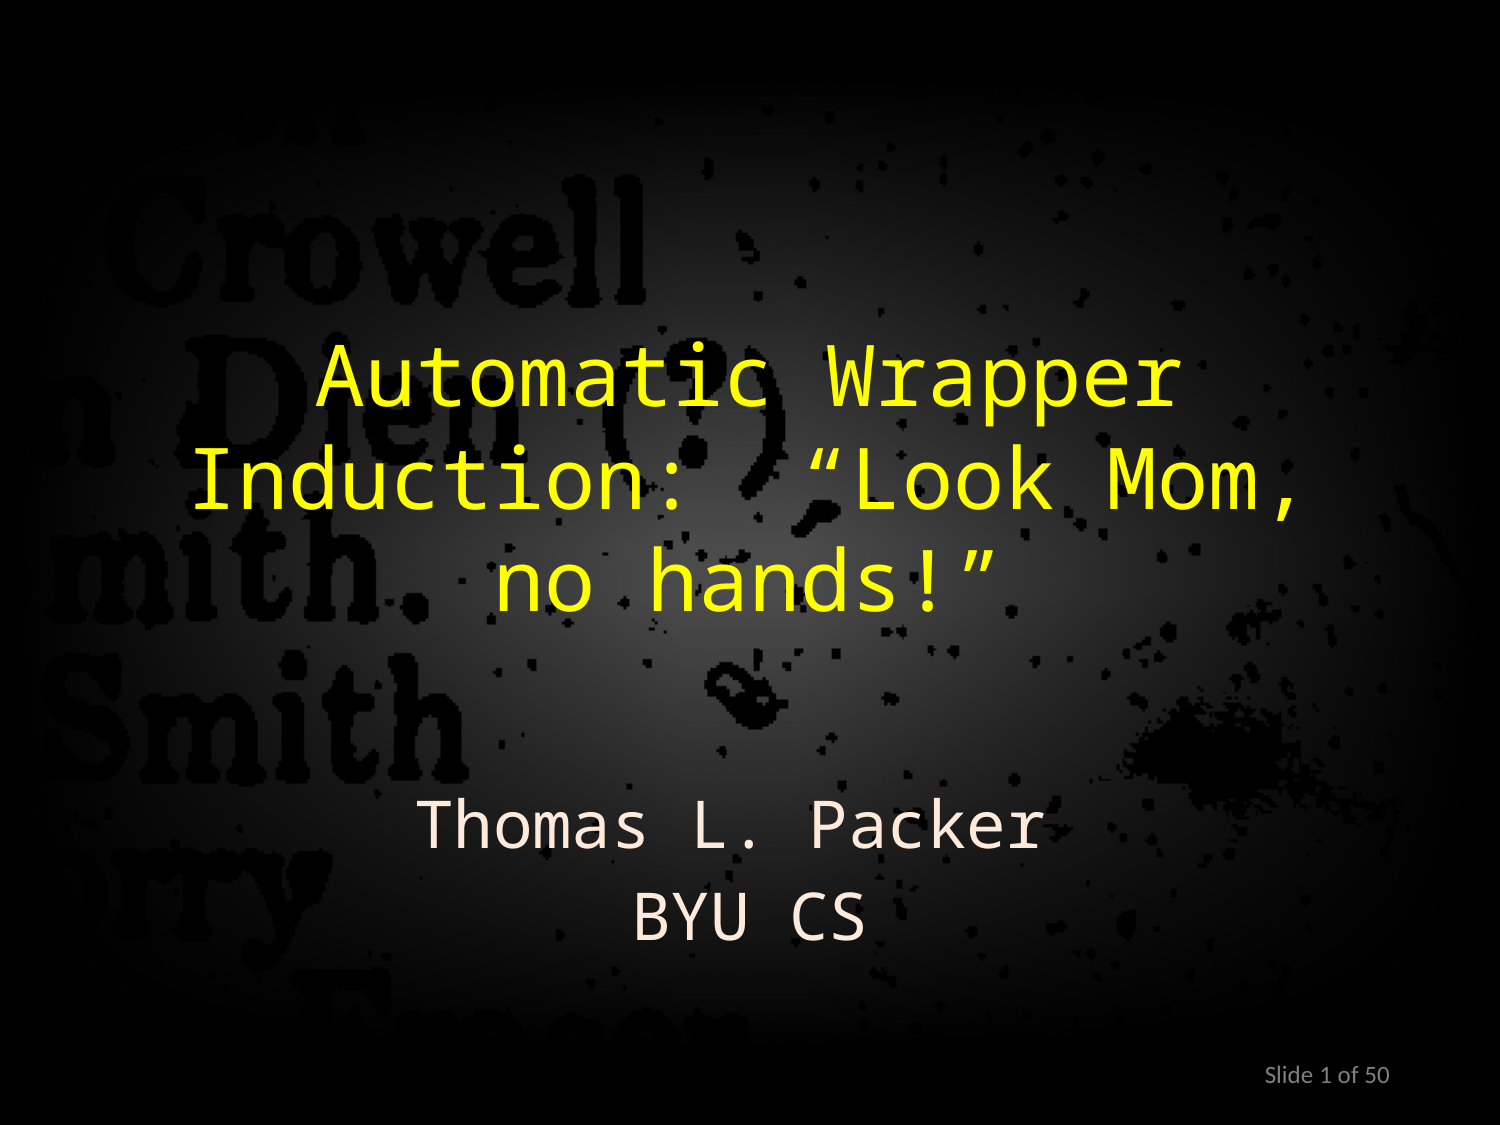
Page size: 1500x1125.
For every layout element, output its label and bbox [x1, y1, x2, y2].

picture [0, 62, 1499, 1063]
